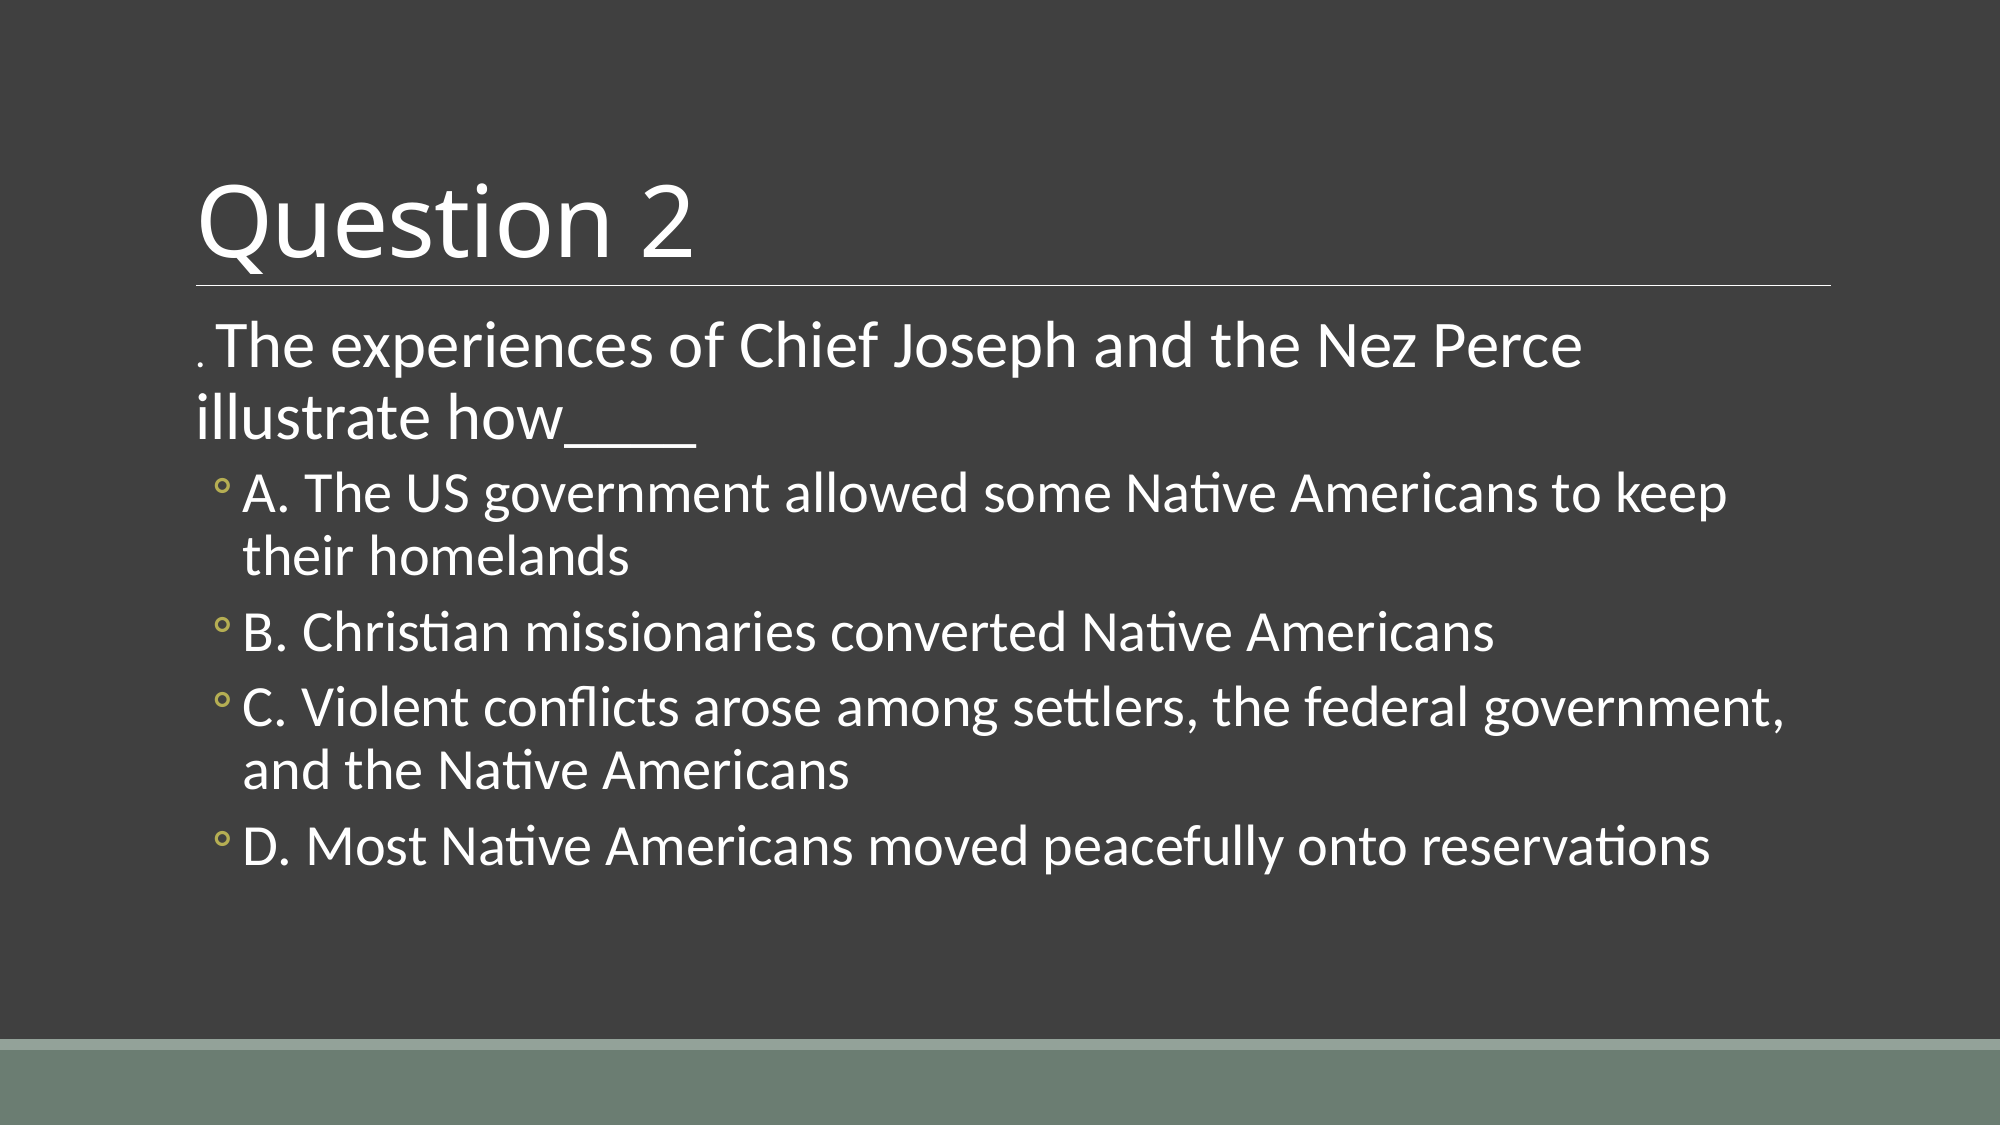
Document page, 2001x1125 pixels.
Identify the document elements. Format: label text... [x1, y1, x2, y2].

list . The experiences of Chief Joseph and the Nez Perce illustrate how____ A. The US government allowed some Native Americans to keep their homelands B. Christian missionaries converted Native Americans C. Violent conflicts arose among settlers, the federal government, and the Native Americans D. Most Native Americans moved peacefully onto reservations [180, 302, 1830, 963]
title Question 2 [180, 47, 1830, 285]
